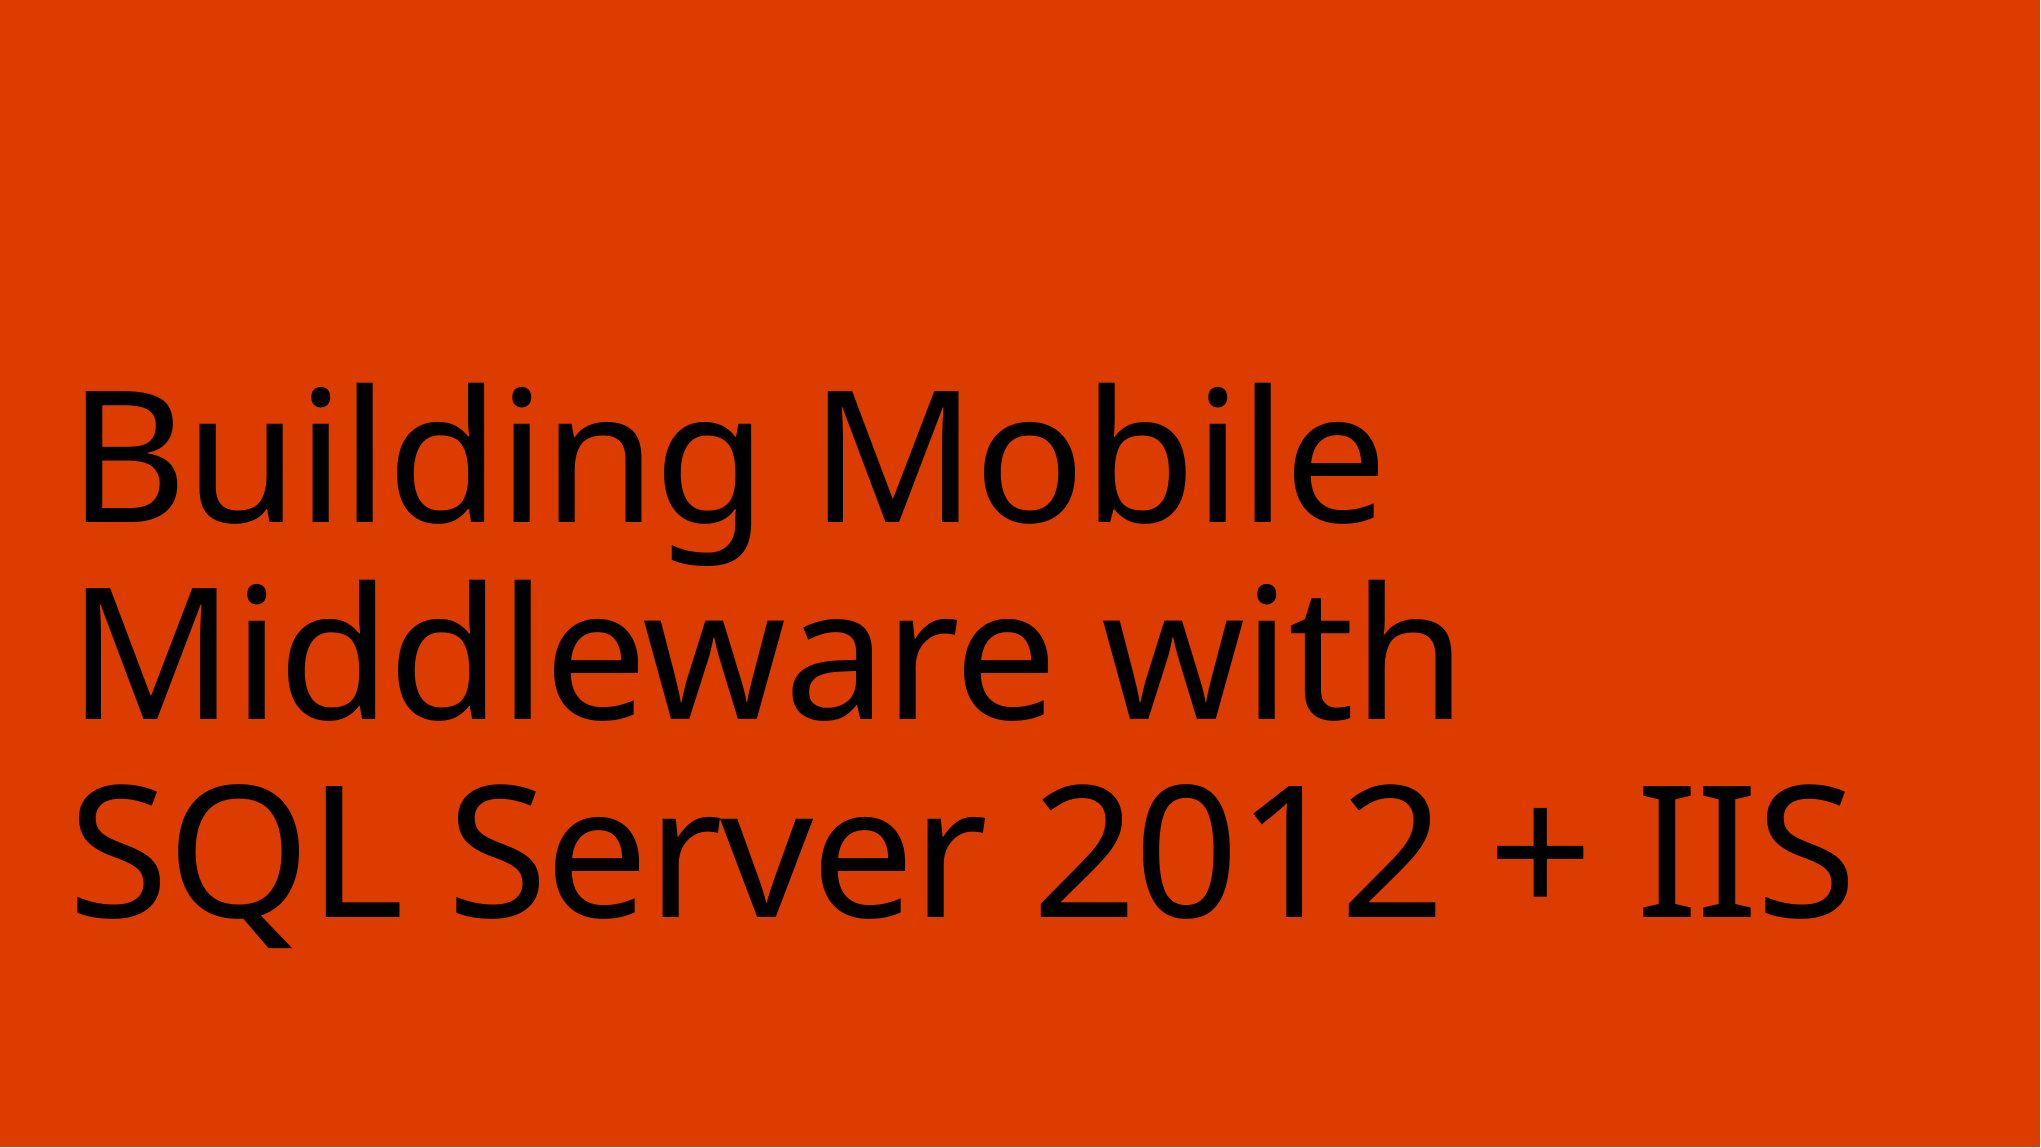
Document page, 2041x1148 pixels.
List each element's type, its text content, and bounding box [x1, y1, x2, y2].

title Building Mobile Middleware with SQL Server 2012 + IIS [45, 348, 1996, 650]
